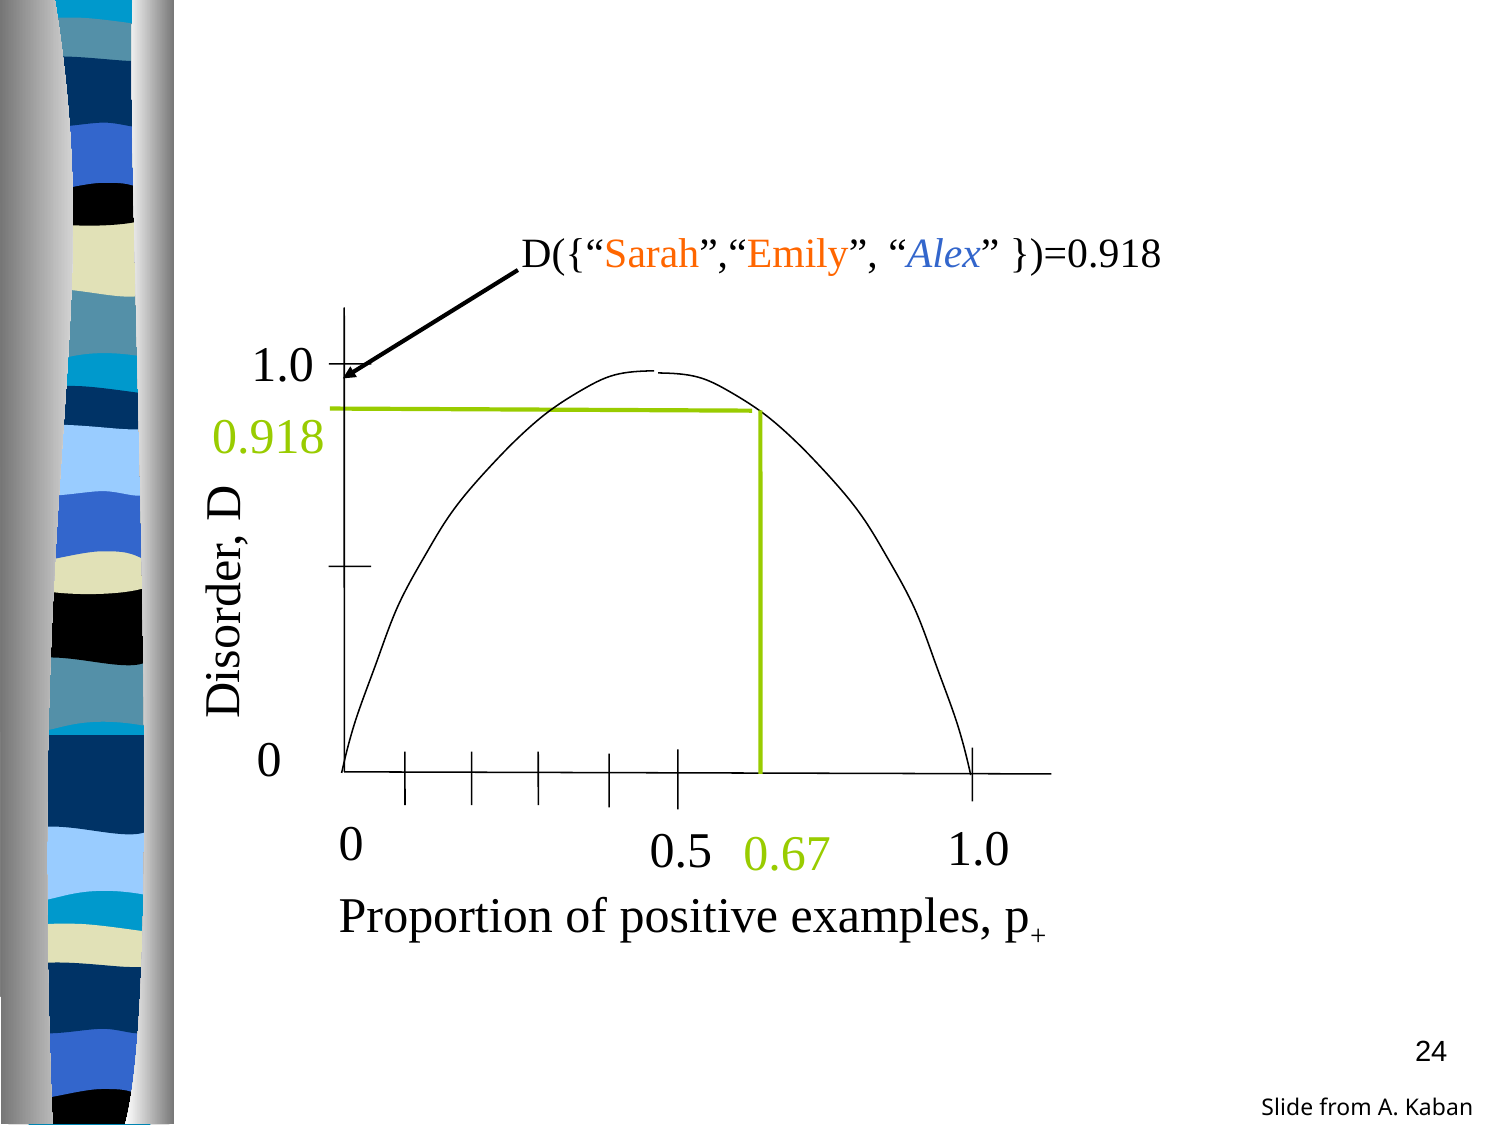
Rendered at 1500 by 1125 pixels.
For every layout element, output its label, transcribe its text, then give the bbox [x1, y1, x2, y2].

text_box Slide from A. Kaban [1246, 1085, 1489, 1125]
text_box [182, 307, 1072, 951]
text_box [342, 218, 1176, 379]
slide_number 24 [1149, 1025, 1463, 1100]
